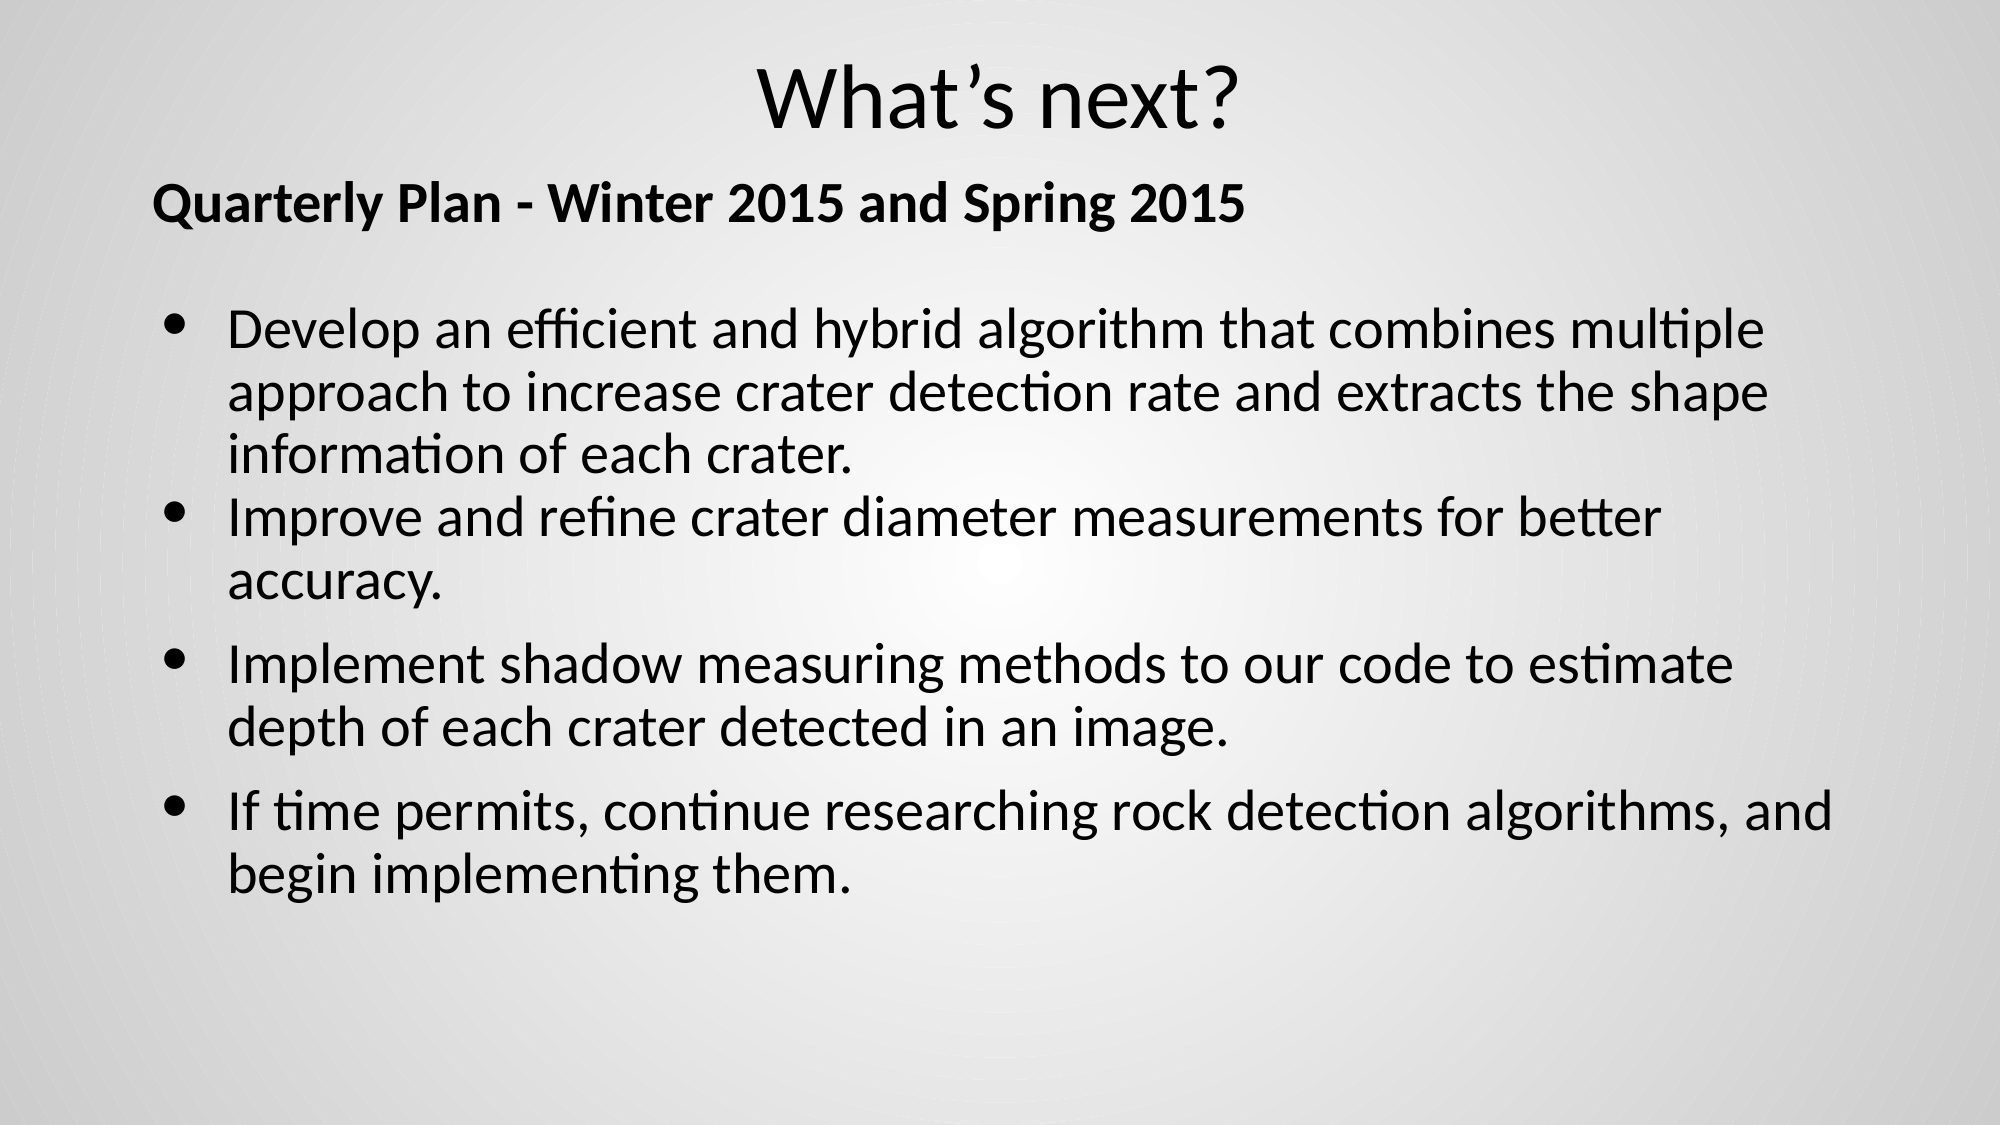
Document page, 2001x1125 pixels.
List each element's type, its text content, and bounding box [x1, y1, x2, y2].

list Quarterly Plan - Winter 2015 and Spring 2015 Develop an efficient and hybrid algorithm that combines multiple approach to increase crater detection rate and extracts the shape information of each crater. Improve and refine crater diameter measurements for better accuracy. Implement shadow measuring methods to our code to estimate depth of each crater detected in an image. If time permits, continue researching rock detection algorithms, and begin implementing them. [137, 164, 1863, 1069]
title What’s next? [137, 34, 1863, 164]
